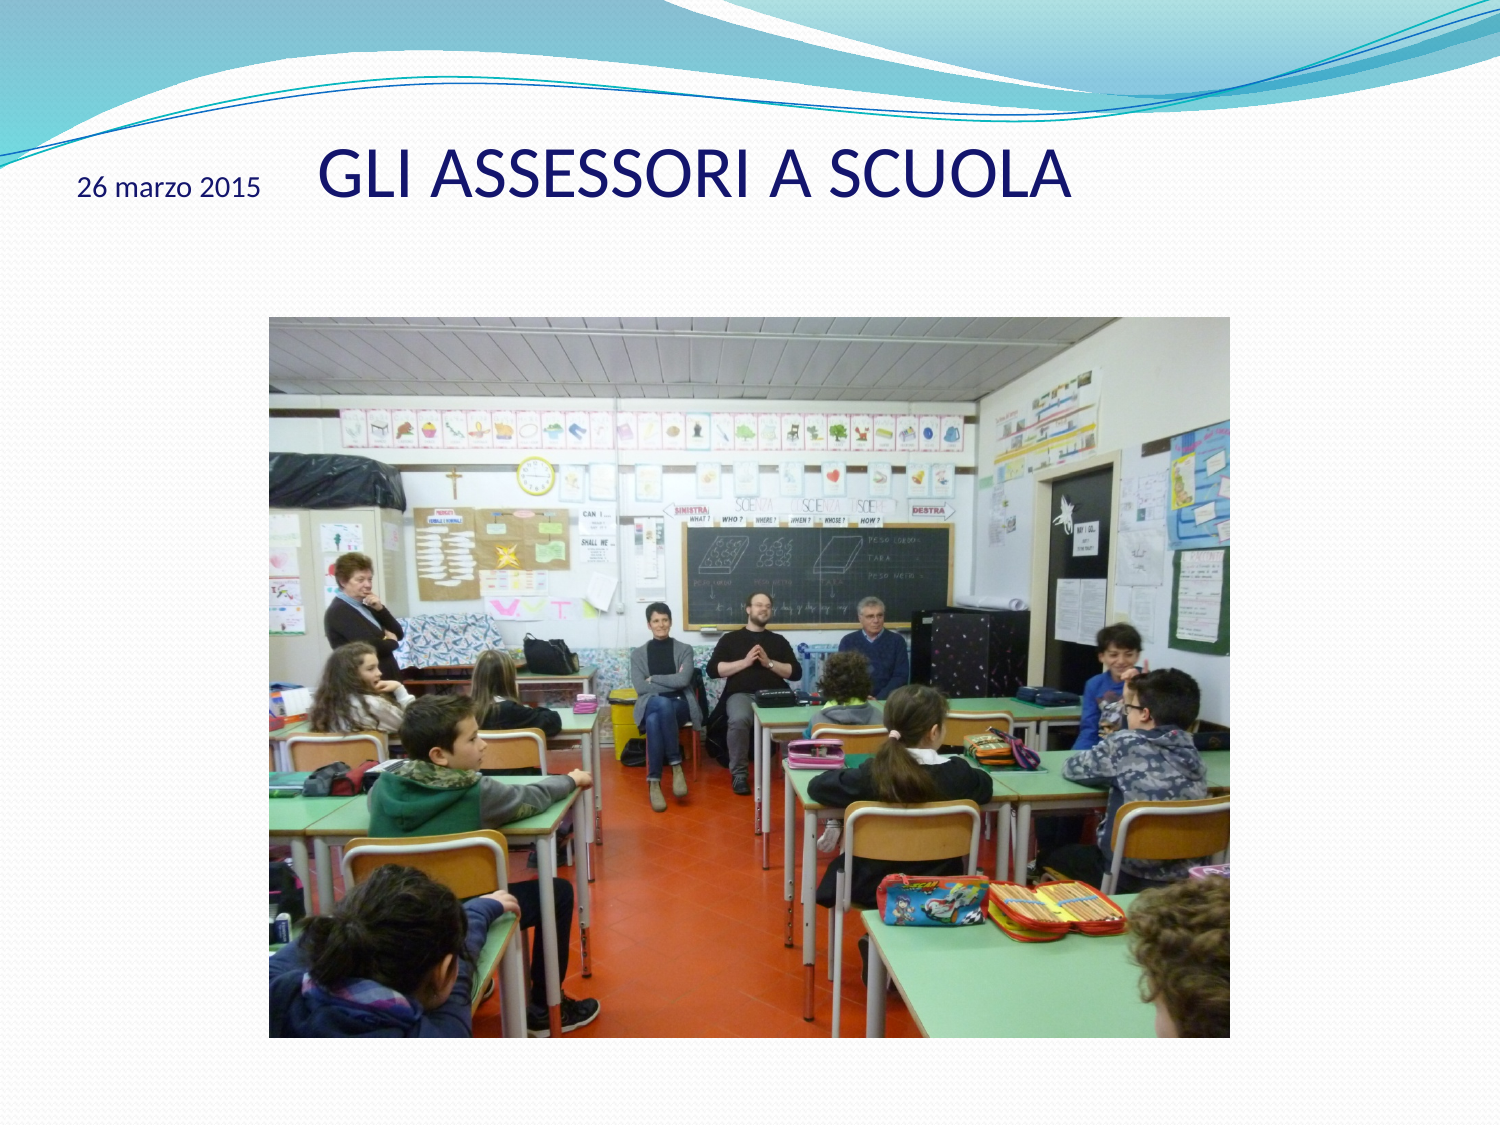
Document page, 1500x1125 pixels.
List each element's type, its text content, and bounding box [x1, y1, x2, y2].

title 26 marzo 2015 GLI ASSESSORI A SCUOLA [76, 113, 1427, 302]
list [269, 317, 1231, 1038]
